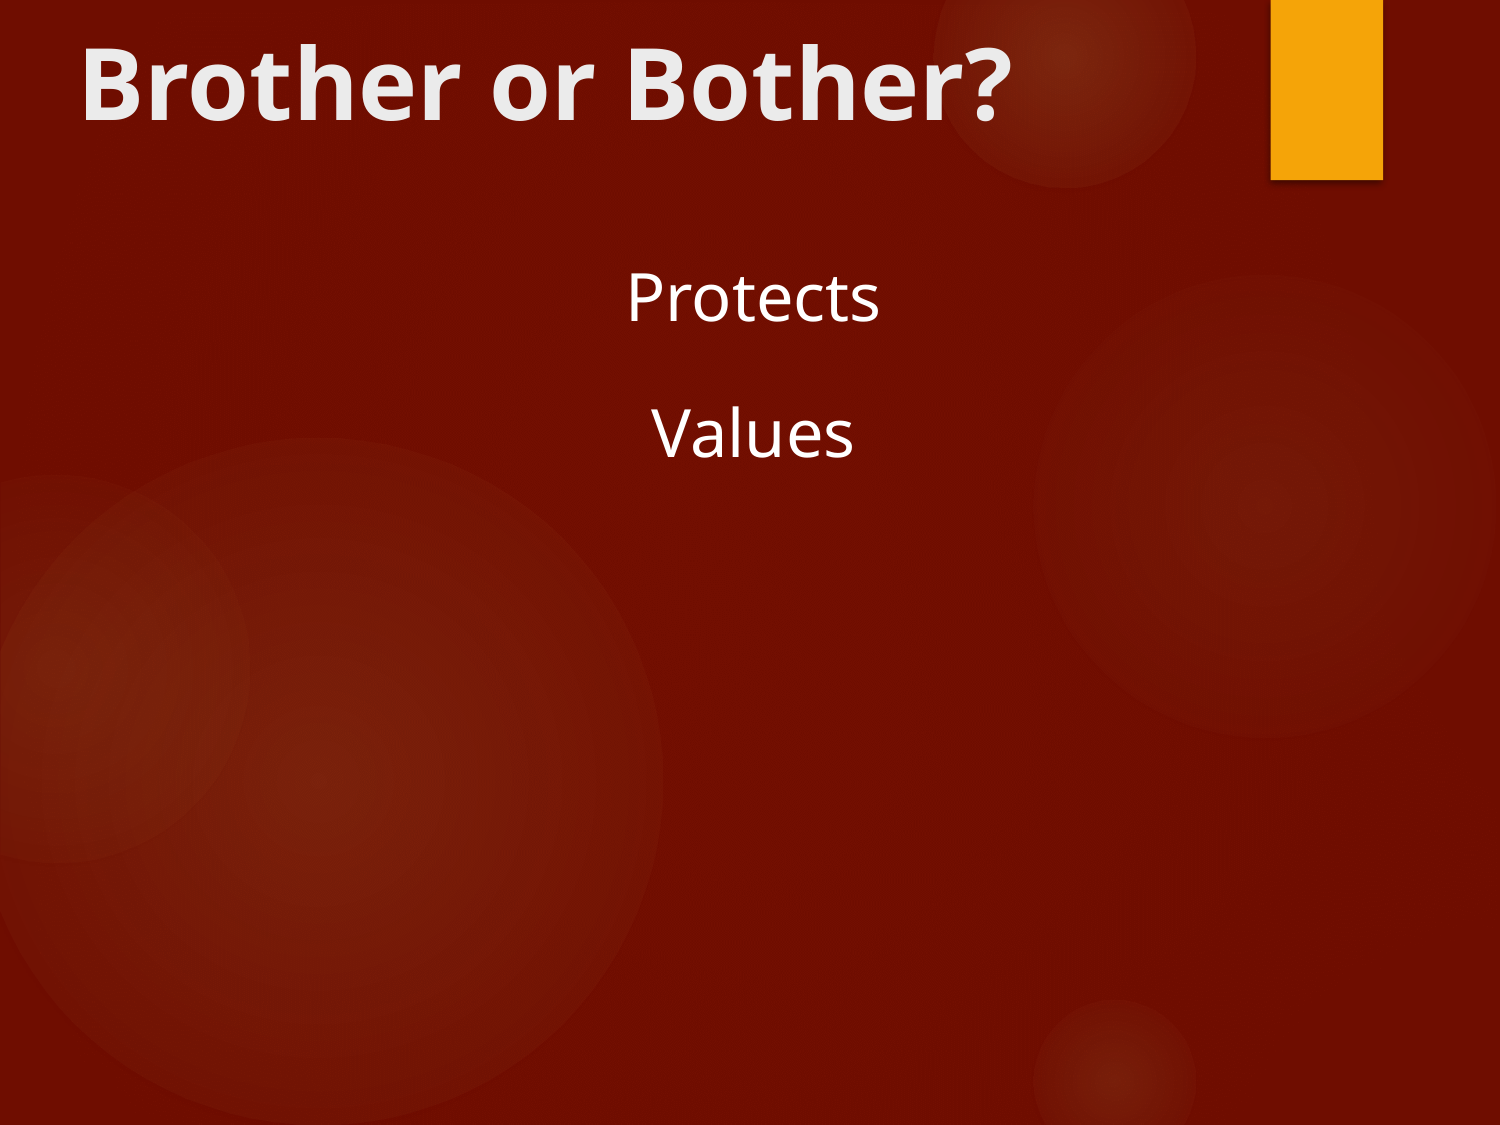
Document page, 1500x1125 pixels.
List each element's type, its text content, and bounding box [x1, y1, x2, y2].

title Brother or Bother? [62, 12, 1438, 238]
list Protects Values [24, 262, 1475, 1125]
